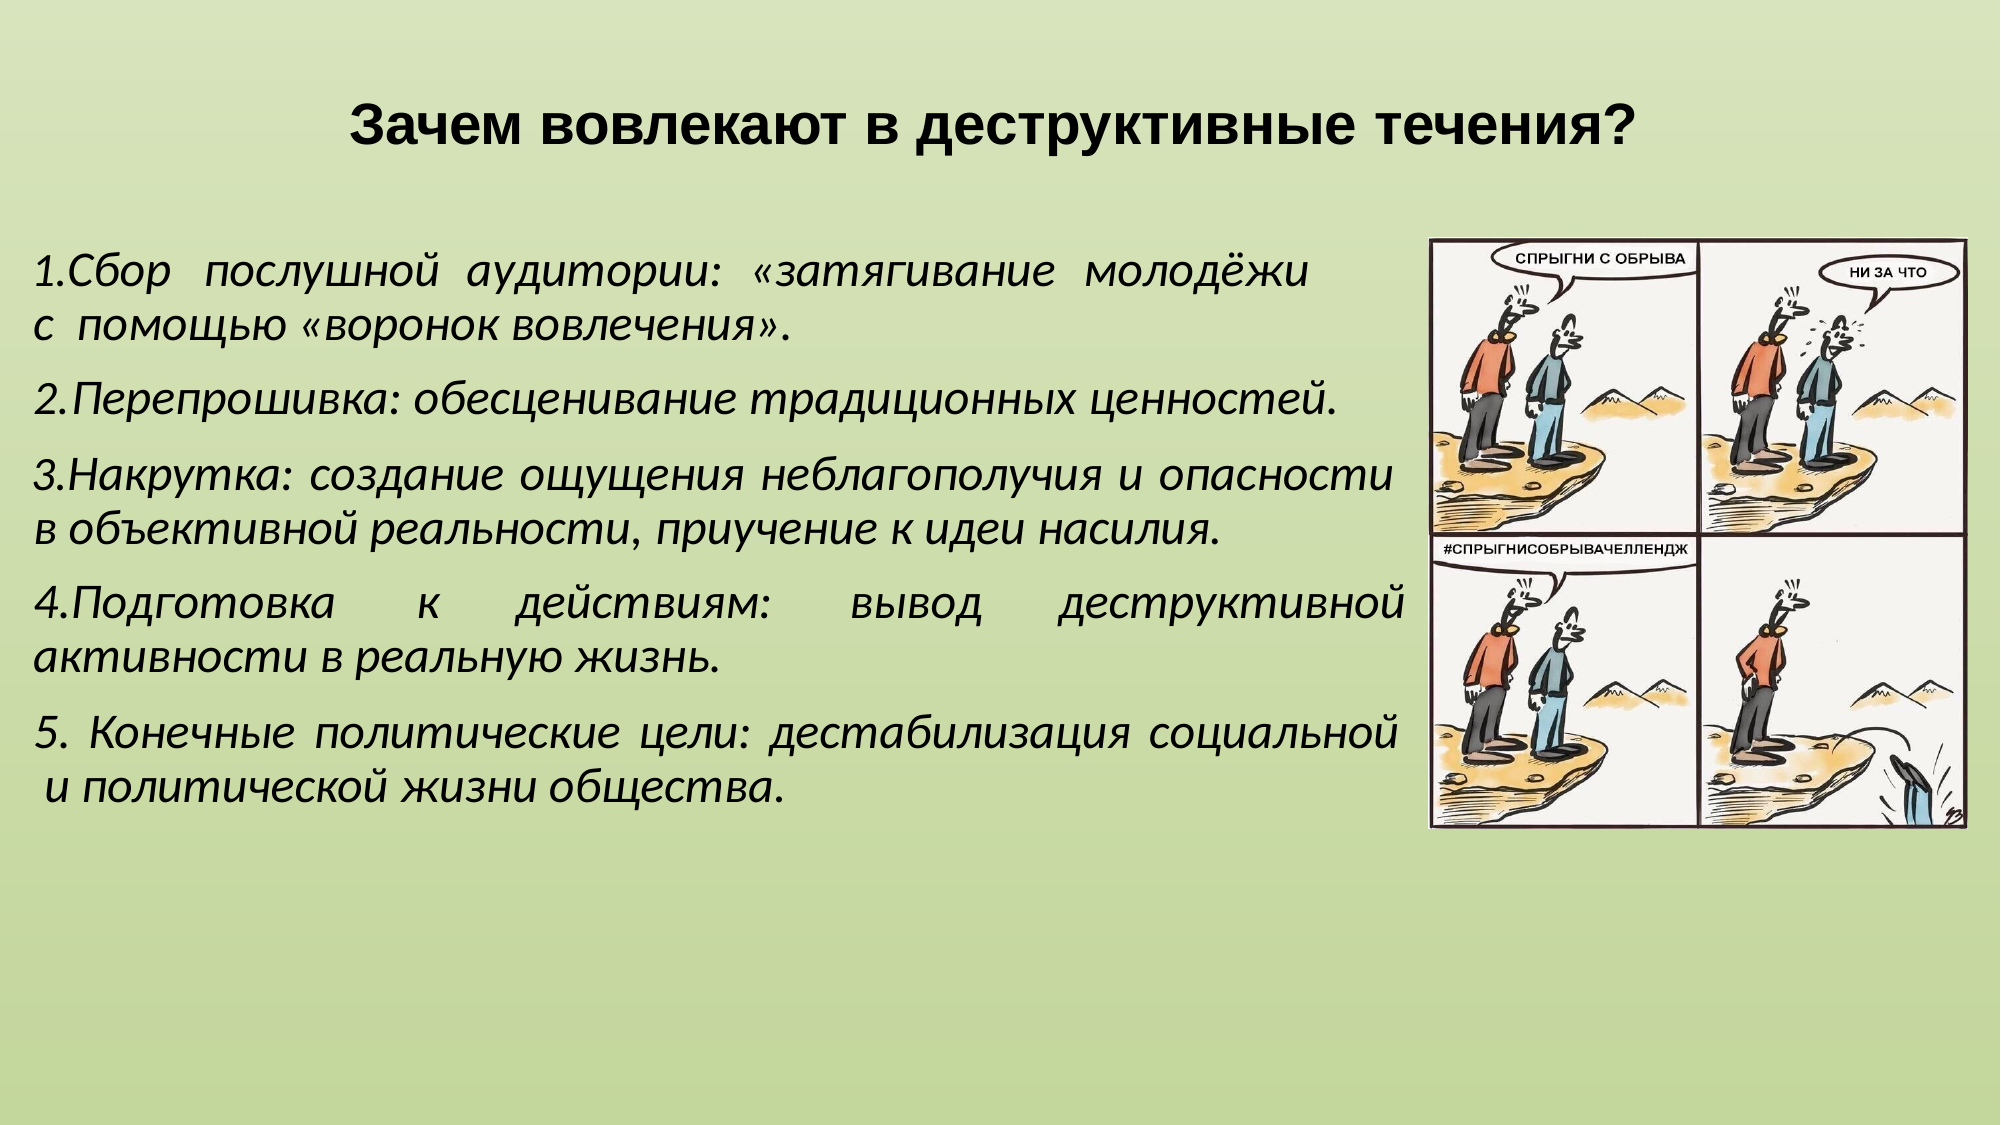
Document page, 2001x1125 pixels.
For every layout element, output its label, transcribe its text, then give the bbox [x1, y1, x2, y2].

text_box 4.Подготовка к действиям: вывод деструктивной [31, 566, 1408, 605]
text_box активности в реальную жизнь. 5. Конечные политические цели: дестабилизация социальной и политической жизни общества. [31, 605, 1408, 813]
picture [1427, 237, 1968, 829]
text_box Сбор послушной аудитории: «затягивание молодёжи с помощью «воронок вовлечения». Перепрошивка: обесценивание традиционных ценностей. Накрутка: создание ощущения неблагополучия и опасности в объективной реальности, приучение к идеи насилия. [31, 233, 1409, 555]
title Зачем вовлекают в деструктивные течения? [347, 84, 1653, 275]
